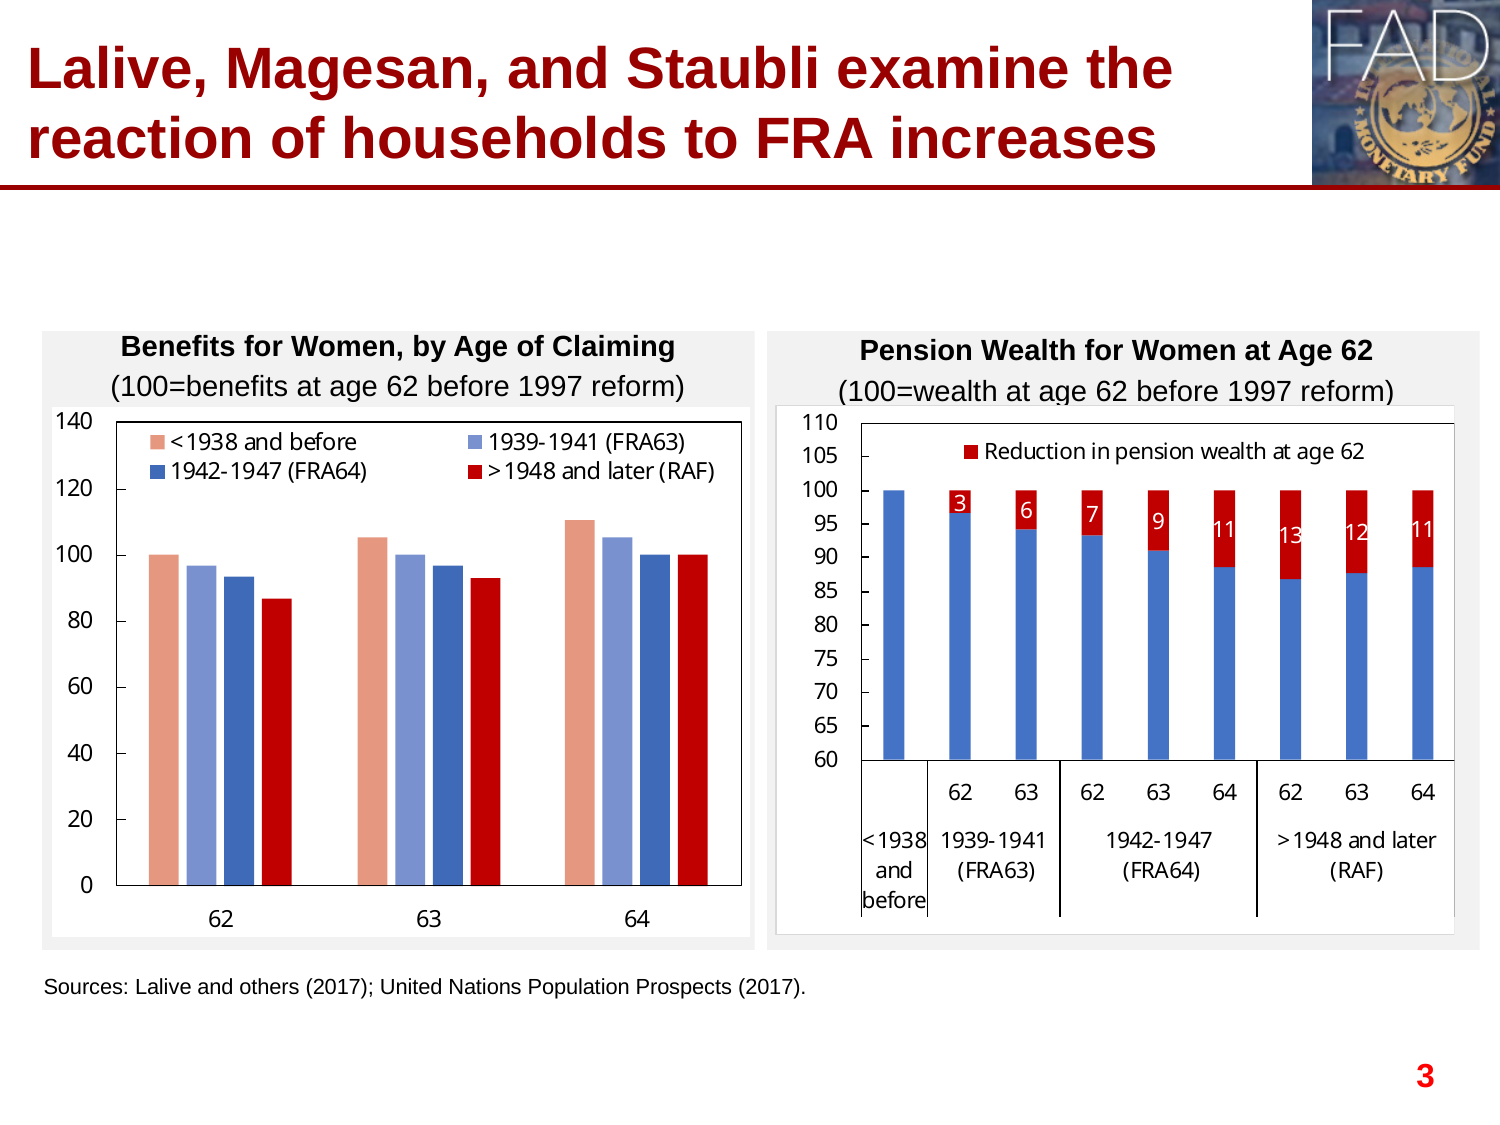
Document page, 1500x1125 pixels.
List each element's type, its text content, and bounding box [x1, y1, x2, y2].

text_box Benefits for Women, by Age of Claiming (100=benefits at age 62 before 1997 reform) [42, 319, 755, 410]
text_box [40, 329, 757, 952]
picture [1312, 0, 1500, 185]
text_box [765, 329, 1482, 952]
text_box Pension Wealth for Women at Age 62 (100=wealth at age 62 before 1997 reform) [754, 323, 1479, 415]
picture [774, 404, 1455, 935]
slide_number 3 [1099, 1046, 1451, 1125]
text_box Sources: Lalive and others (2017); United Nations Population Prospects (2017). [28, 964, 888, 1006]
title Lalive, Magesan, and Staubli examine the reaction of households to FRA increases [12, 12, 1301, 188]
picture [49, 406, 751, 937]
